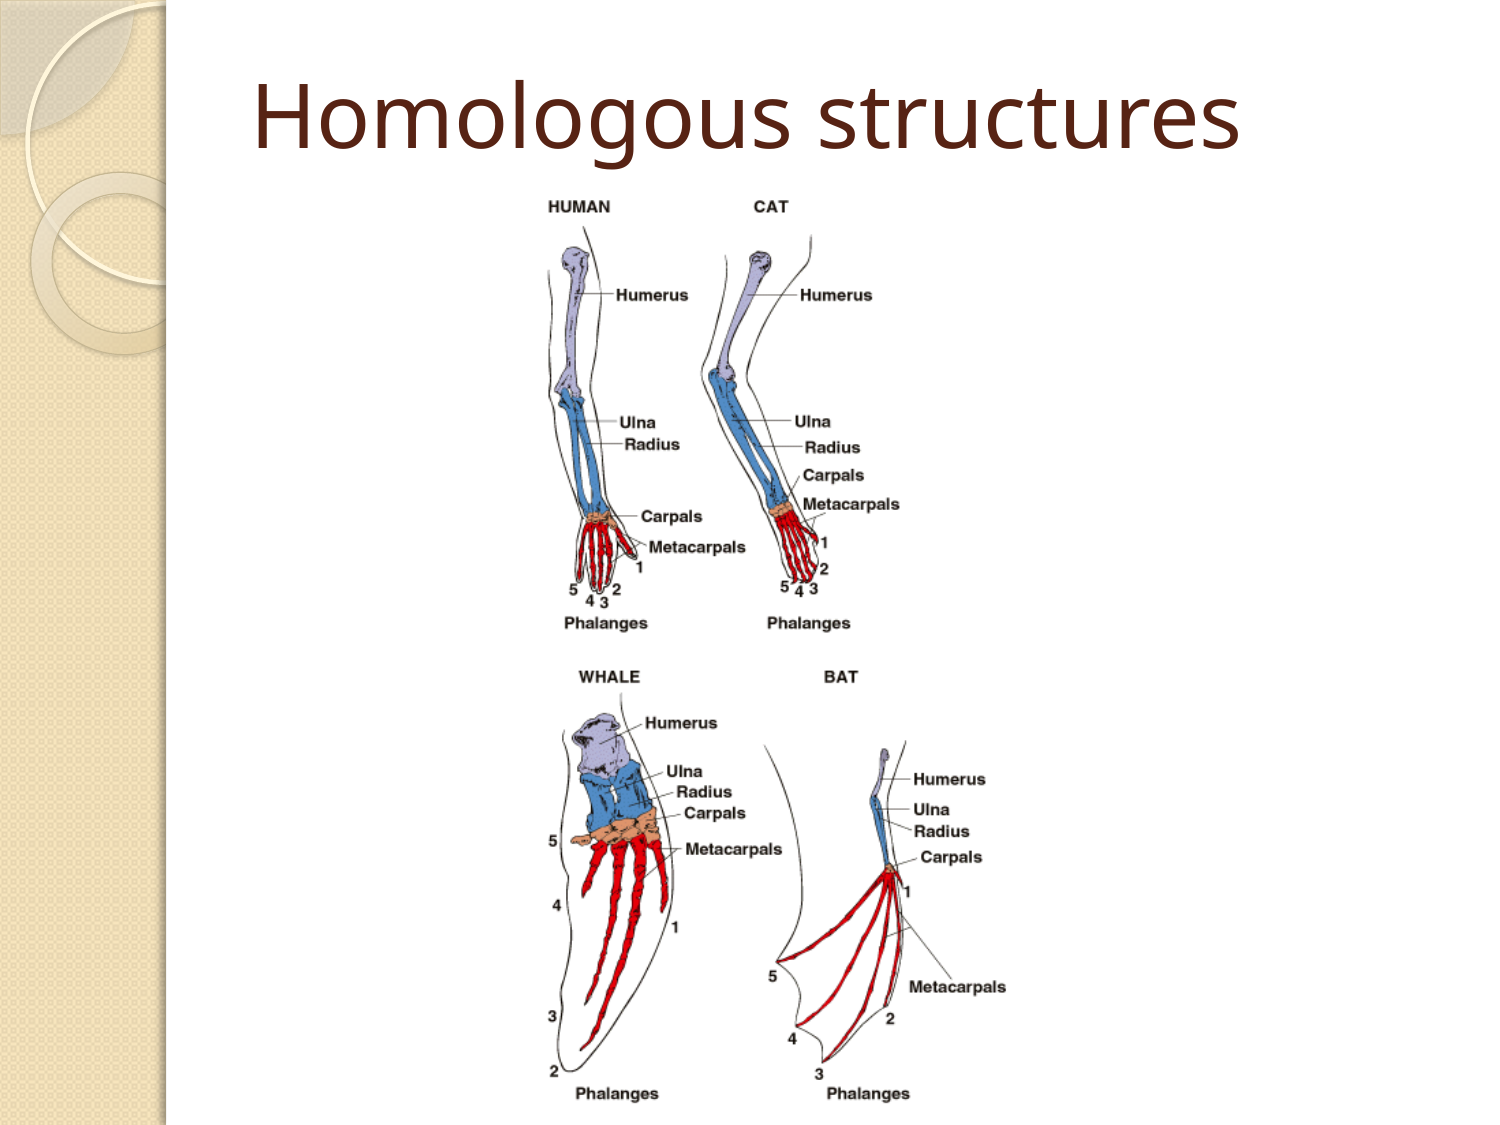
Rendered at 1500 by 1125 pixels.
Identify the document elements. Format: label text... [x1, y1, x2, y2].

picture [489, 184, 1047, 1125]
title Homologous structures [235, 19, 1466, 207]
